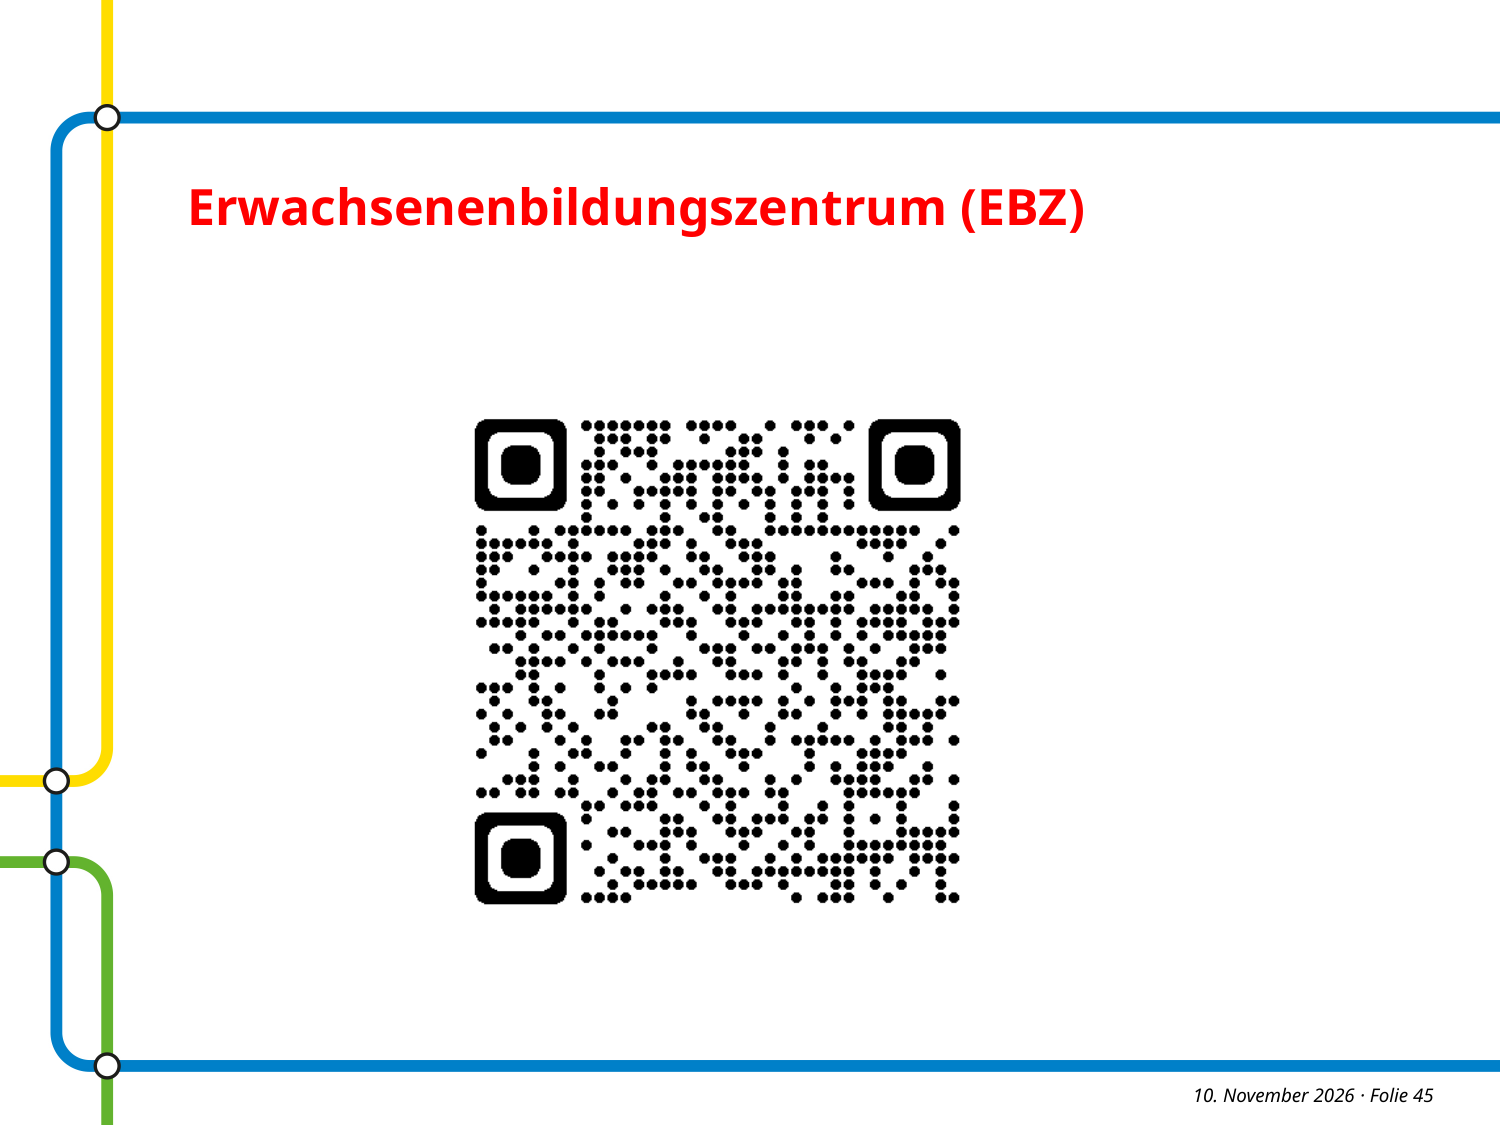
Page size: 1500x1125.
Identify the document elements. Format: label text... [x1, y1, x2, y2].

picture [0, 0, 1500, 1125]
text_box Erwachsenenbildungszentrum (EBZ) [172, 168, 1223, 244]
